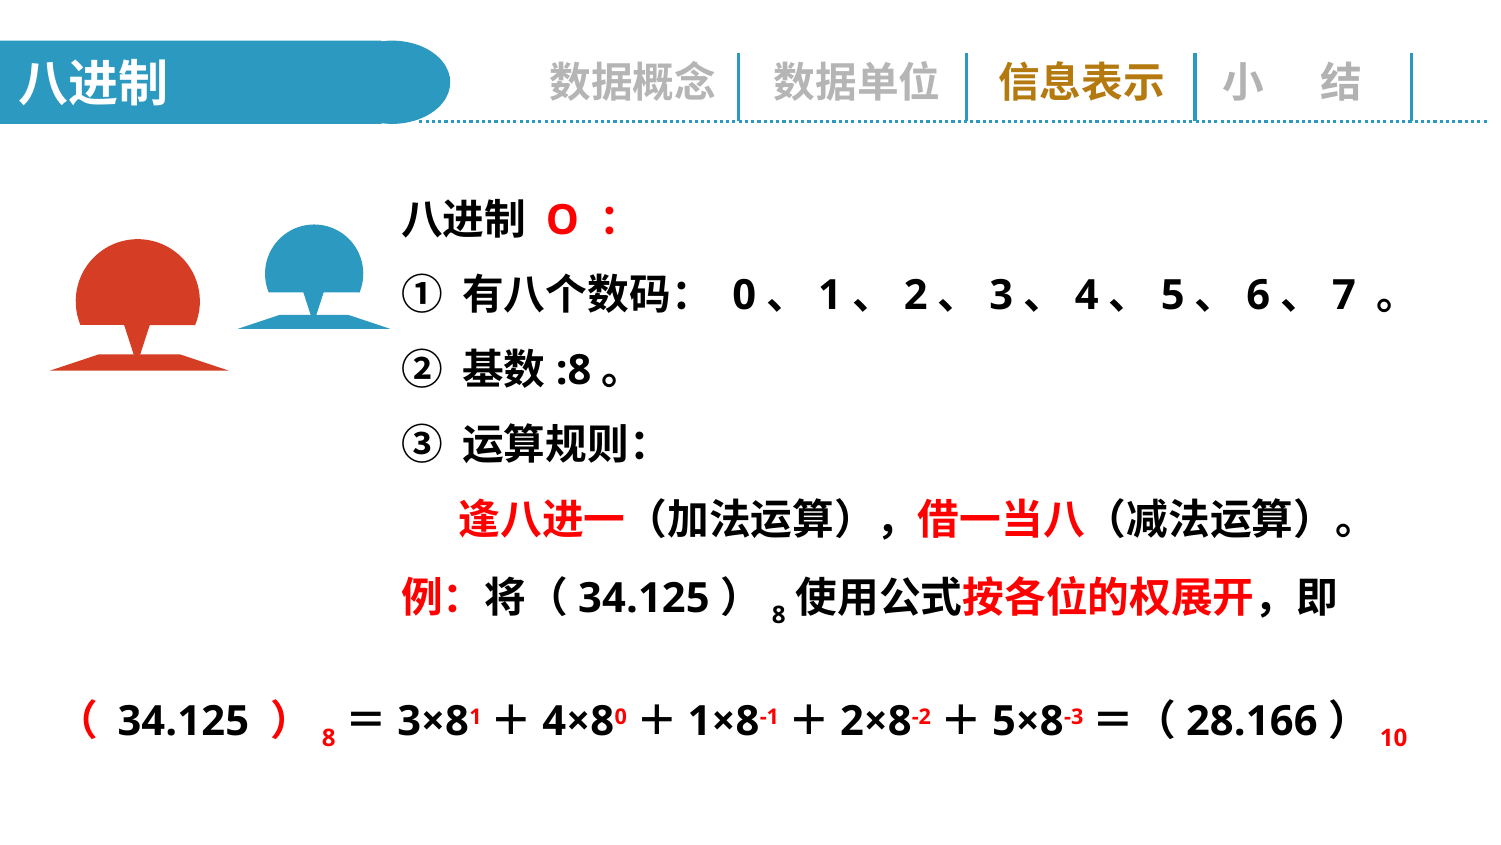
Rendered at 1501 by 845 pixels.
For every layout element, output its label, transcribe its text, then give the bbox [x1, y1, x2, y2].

text_box 小 结 [1222, 55, 1436, 106]
text_box 信息表示 [998, 55, 1211, 106]
text_box 八进制 [3, 44, 511, 120]
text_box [49, 224, 390, 371]
text_box （ 34.125 ）8＝3×81＋4×80＋1×8-1＋2×8-2＋5×8-3＝（28.166）10 [41, 658, 1501, 759]
text_box 数据概念 [549, 55, 762, 106]
text_box 八进制 O ： ① 有八个数码： 0、1、2、3、4、5、6、7 。 ② 基数:8。 ③ 运算规则： 逢八进一（加法运算），借一当八（减法运算）。 例：将（34.125）8使用公式按各位的权展开，即 [389, 162, 1501, 634]
text_box 数据单位 [773, 55, 987, 106]
